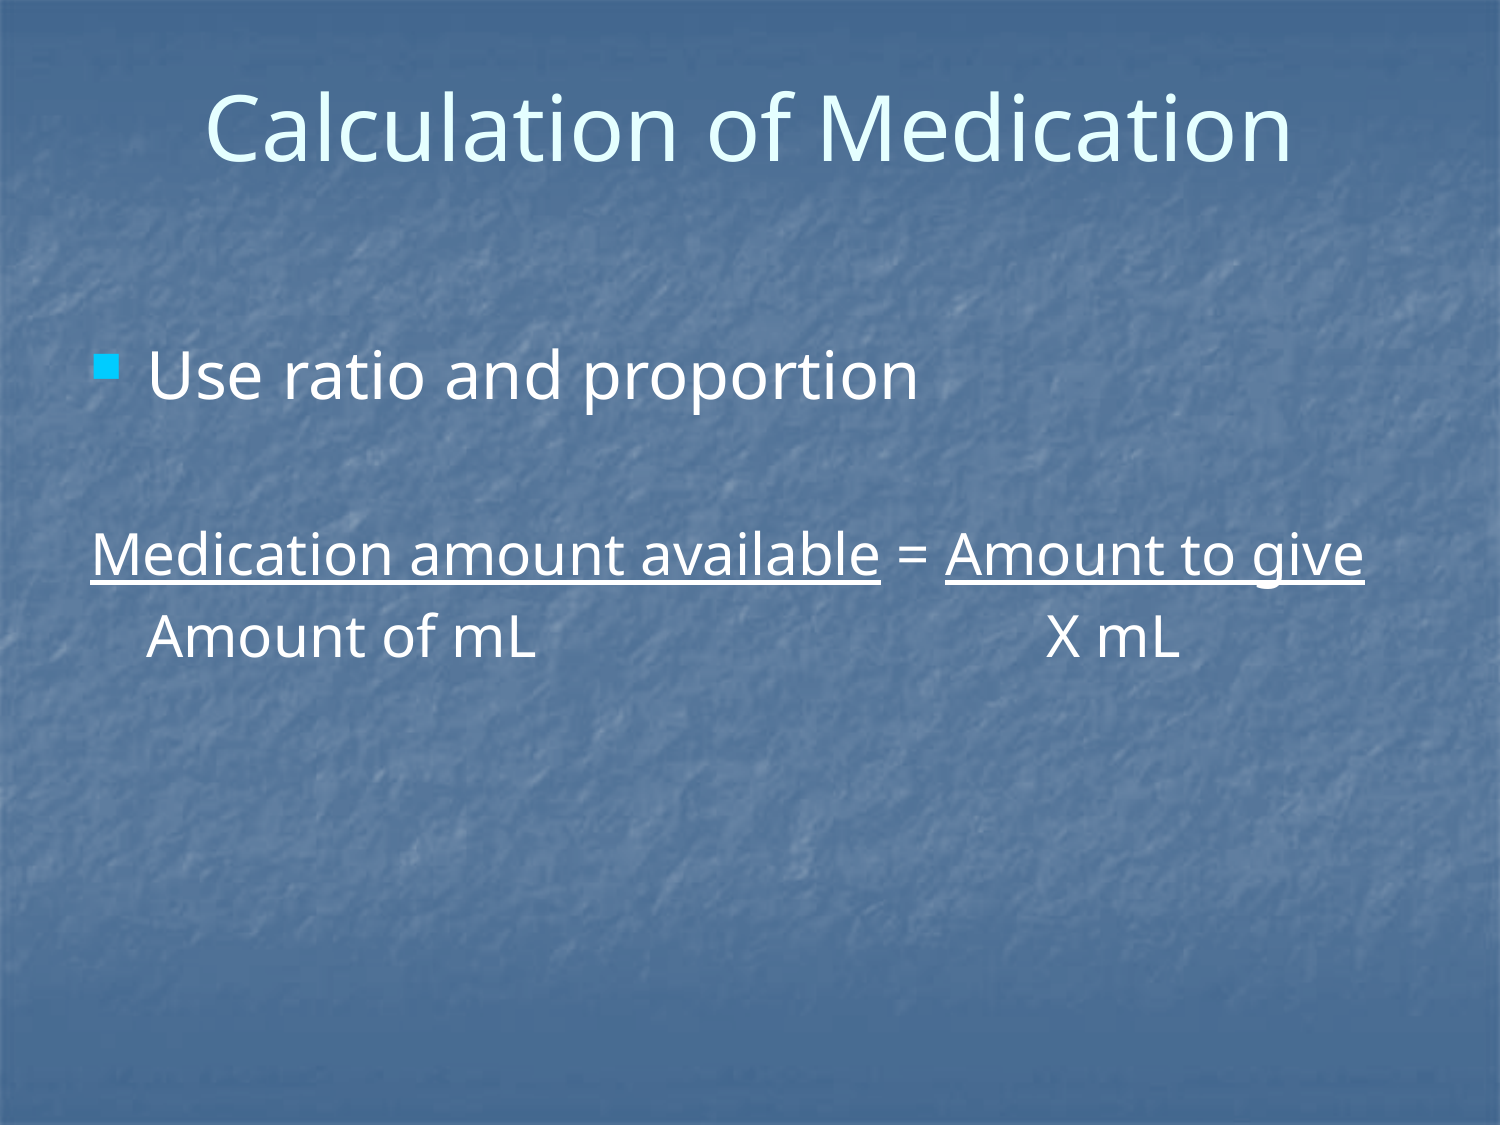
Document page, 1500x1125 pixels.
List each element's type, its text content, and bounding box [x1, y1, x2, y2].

title Calculation of Medication [74, 62, 1426, 188]
list Use ratio and proportion Medication amount available = Amount to give Amount of mL X mL [74, 324, 1426, 1001]
